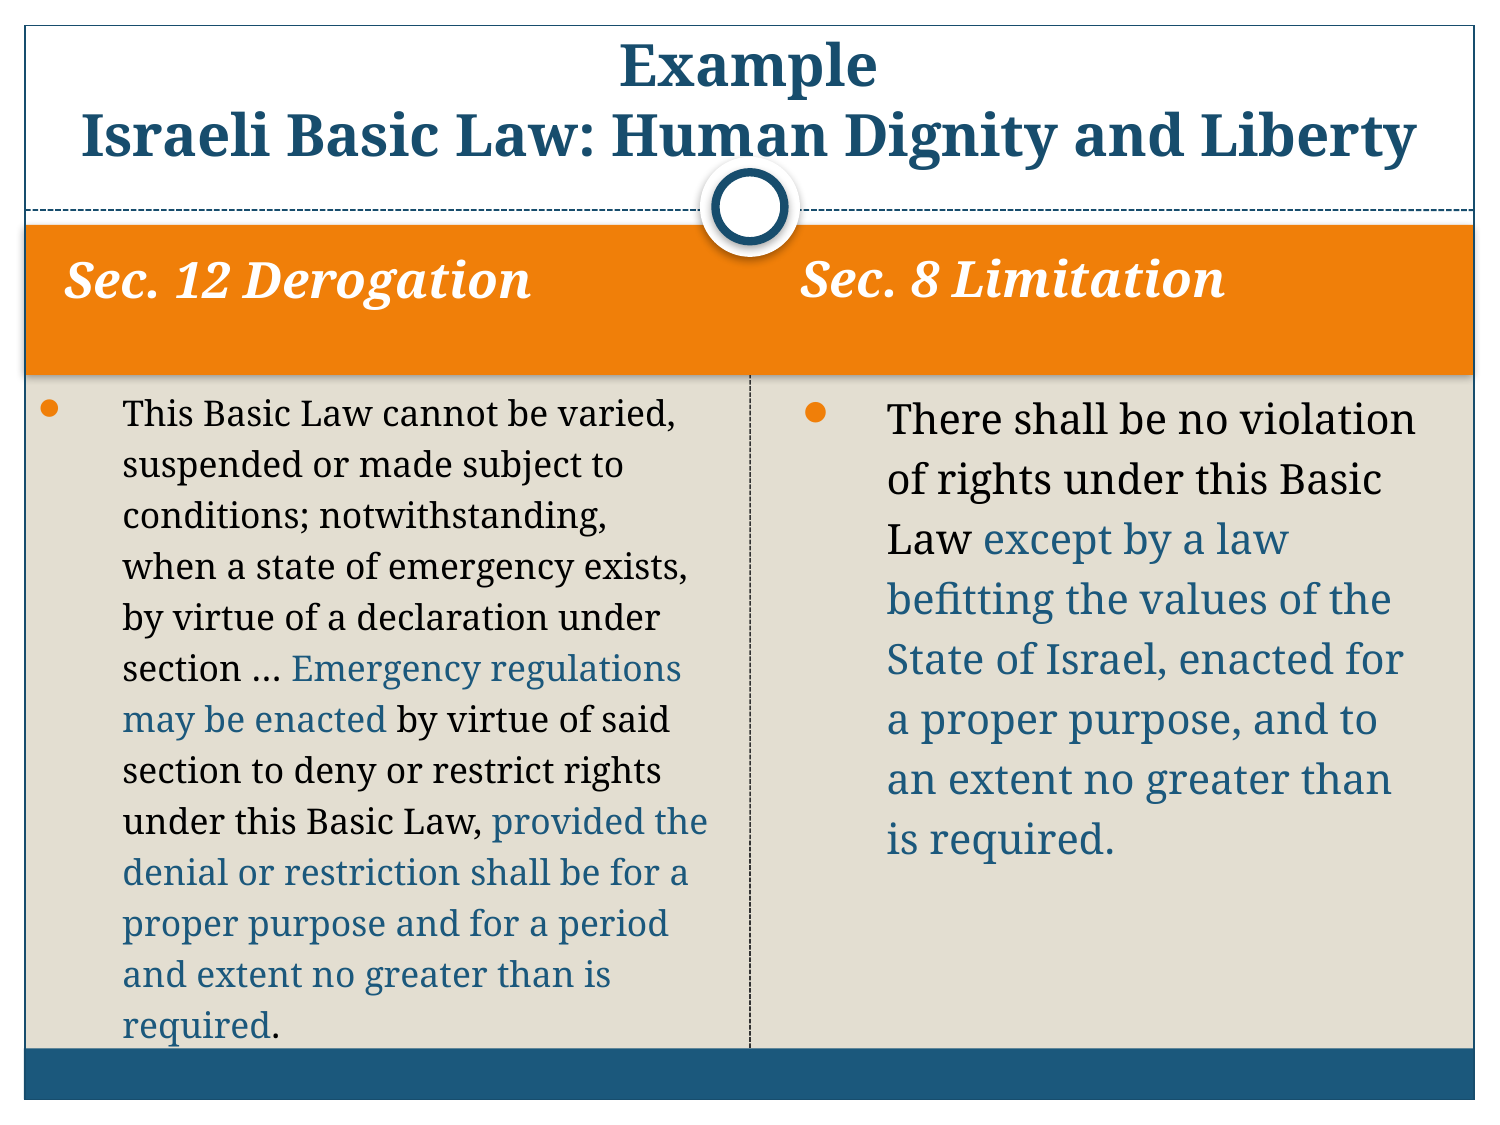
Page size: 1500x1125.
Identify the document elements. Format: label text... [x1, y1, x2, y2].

list Sec. 8 Limitation [785, 249, 1450, 371]
list Sec. 12 Derogation [48, 249, 714, 371]
list There shall be no violation of rights under this Basic Law except by a law befitting the values of the State of Israel, enacted for a proper purpose, and to an extent no greater than is required. [787, 375, 1450, 1033]
title Example Israeli Basic Law: Human Dignity and Liberty [49, 37, 1450, 176]
list This Basic Law cannot be varied, suspended or made subject to conditions; notwithstanding, when a state of emergency exists, by virtue of a declaration under section … Emergency regulations may be enacted by virtue of said section to deny or restrict rights under this Basic Law, provided the denial or restriction shall be for a proper purpose and for a period and extent no greater than is required. [23, 375, 727, 1032]
